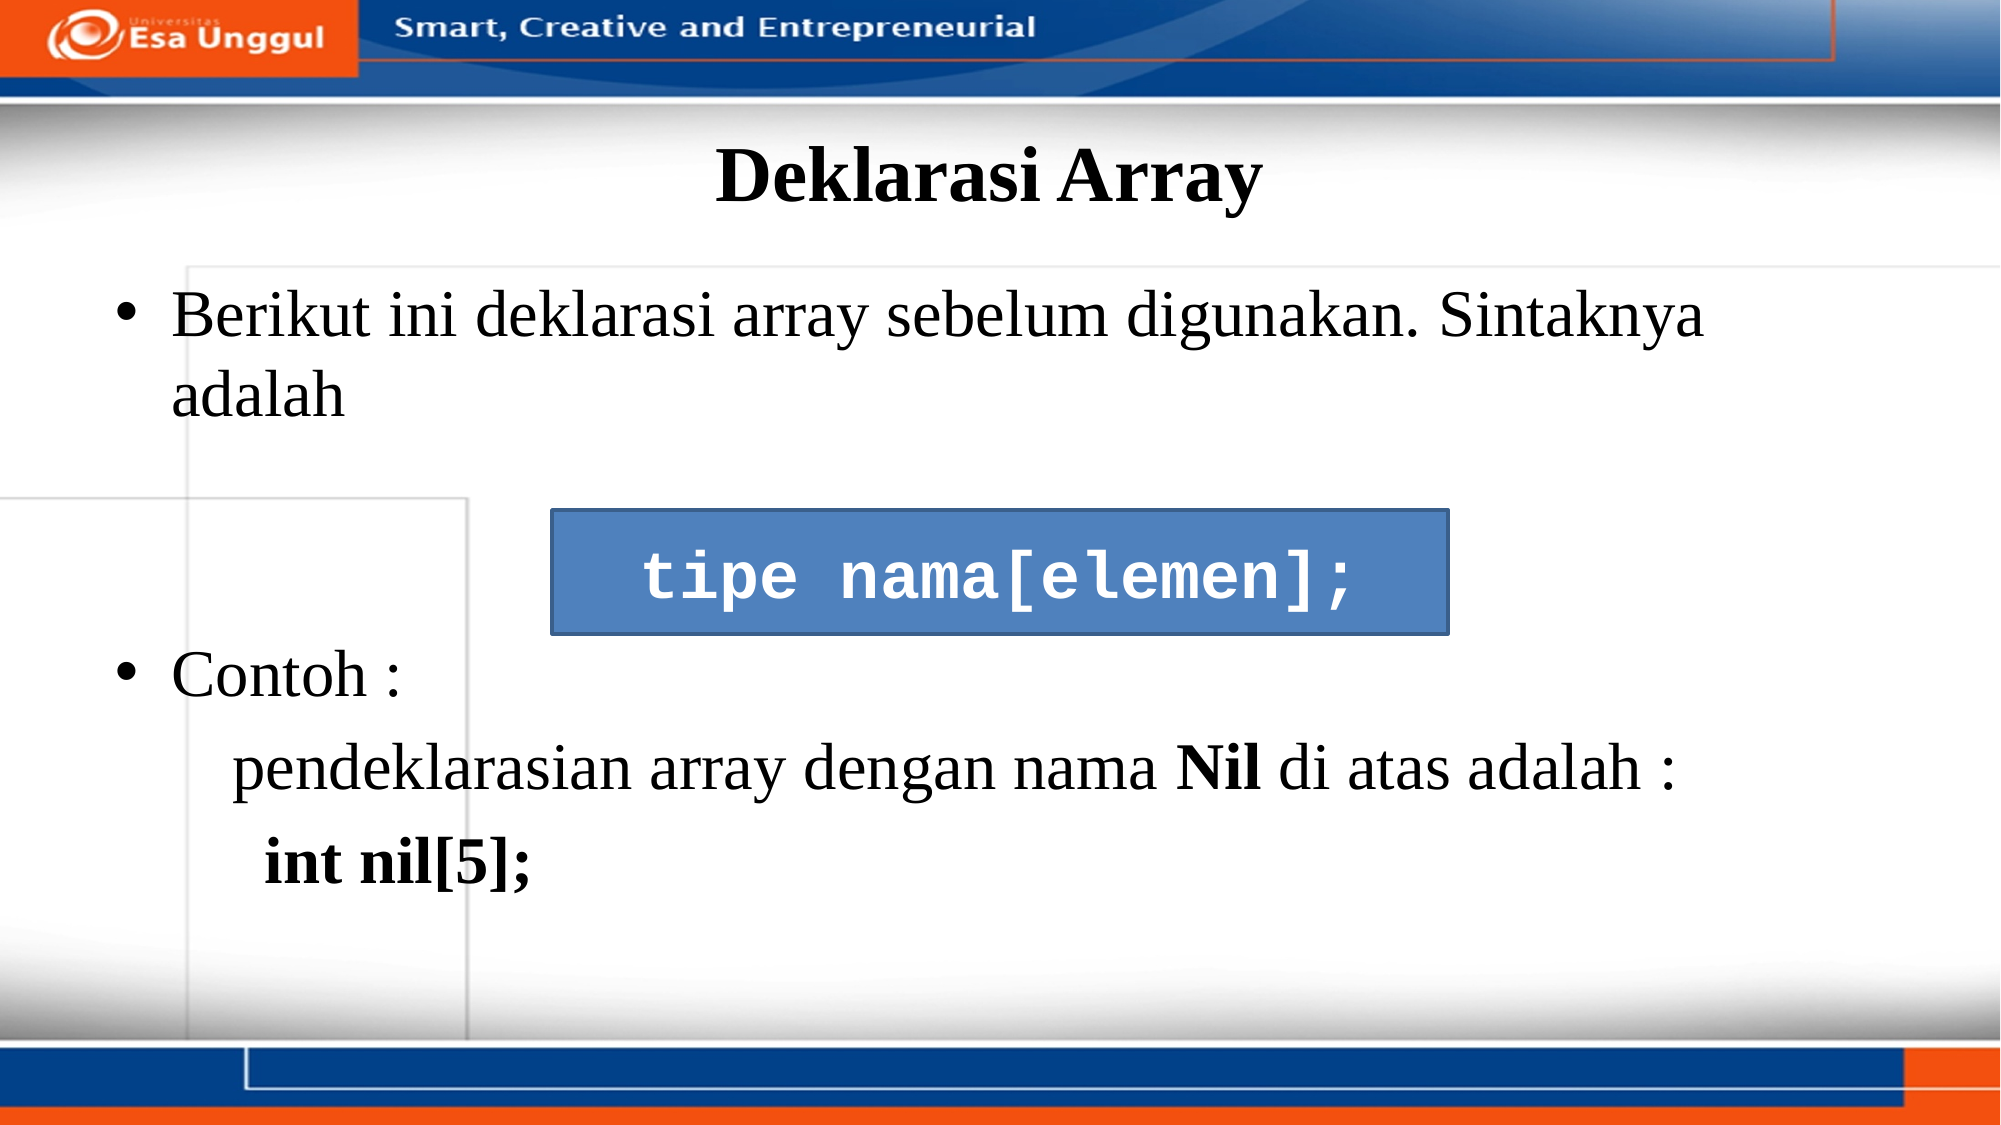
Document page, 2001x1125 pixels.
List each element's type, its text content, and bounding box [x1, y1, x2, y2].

picture [0, 0, 2001, 1125]
list Berikut ini deklarasi array sebelum digunakan. Sintaknya adalah Contoh : pendeklarasian array dengan nama Nil di atas adalah : int nil[5]; [99, 262, 1900, 1005]
title Deklarasi Array [99, 108, 1900, 233]
text_box tipe nama[elemen]; [550, 508, 1450, 636]
